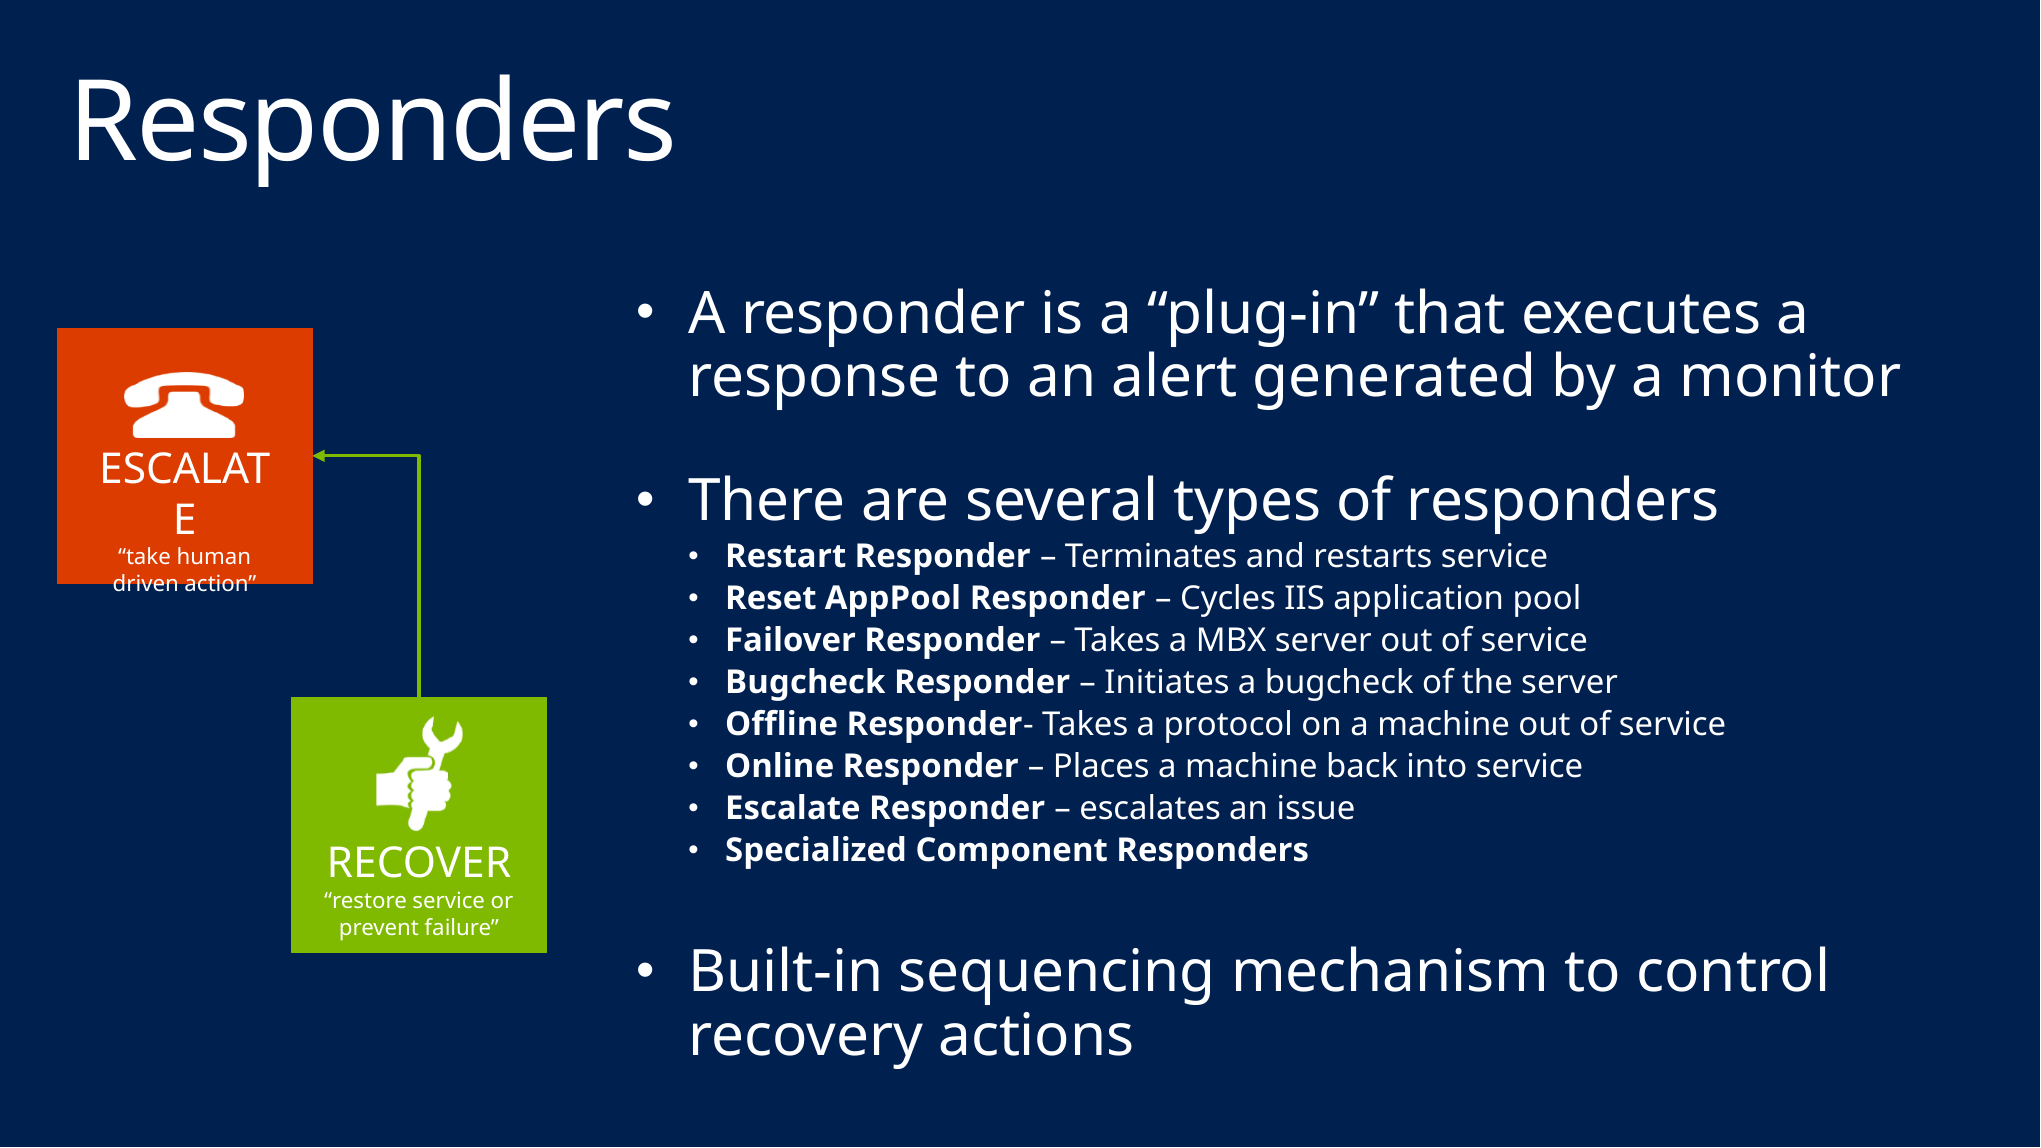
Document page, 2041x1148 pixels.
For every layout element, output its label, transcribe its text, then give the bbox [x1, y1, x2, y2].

list A responder is a “plug-in” that executes a response to an alert generated by a monitor There are several types of responders Restart Responder – Terminates and restarts service Reset AppPool Responder – Cycles IIS application pool Failover Responder – Takes a MBX server out of service Bugcheck Responder – Initiates a bugcheck of the server Offline Responder- Takes a protocol on a machine out of service Online Responder – Places a machine back into service Escalate Responder – escalates an issue Specialized Component Responders Built-in sequencing mechanism to control recovery actions [612, 267, 1938, 1099]
title Responders [45, 48, 1996, 200]
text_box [57, 328, 547, 953]
